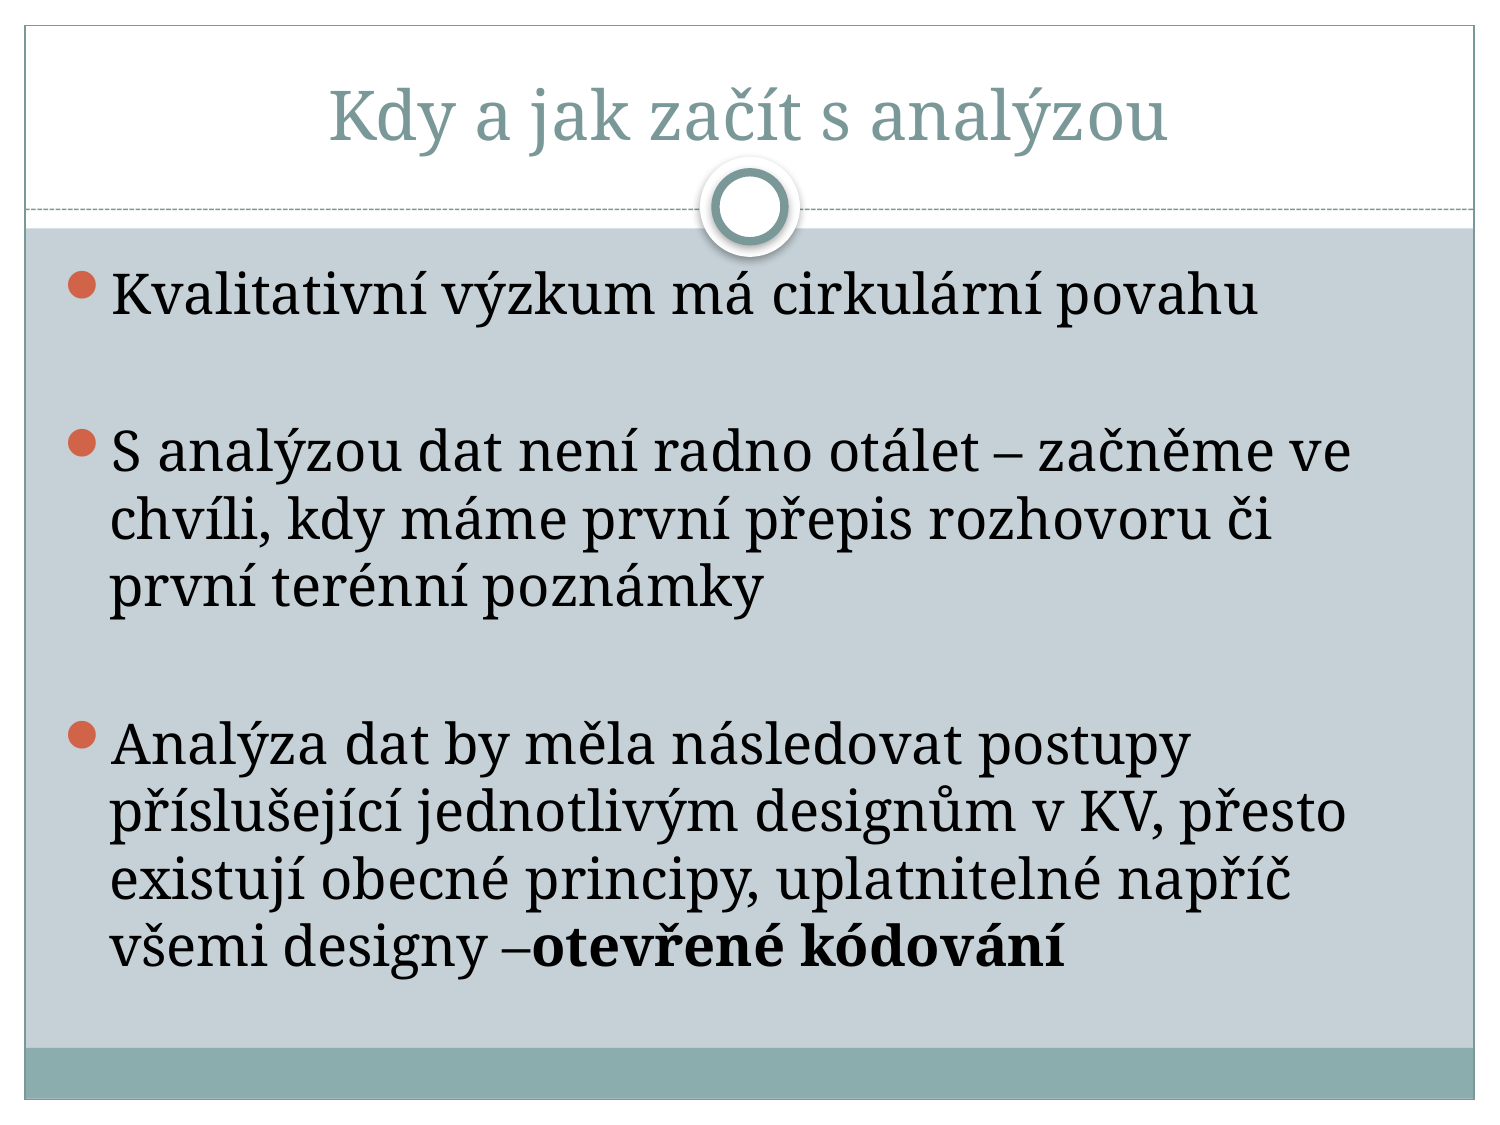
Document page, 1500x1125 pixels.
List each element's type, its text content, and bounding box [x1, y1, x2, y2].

title Kdy a jak začít s analýzou [49, 37, 1450, 162]
list Kvalitativní výzkum má cirkulární povahu S analýzou dat není radno otálet – začněme ve chvíli, kdy máme první přepis rozhovoru či první terénní poznámky Analýza dat by měla následovat postupy příslušející jednotlivým designům v KV, přesto existují obecné principy, uplatnitelné napříč všemi designy –otevřené kódování [49, 250, 1445, 1001]
